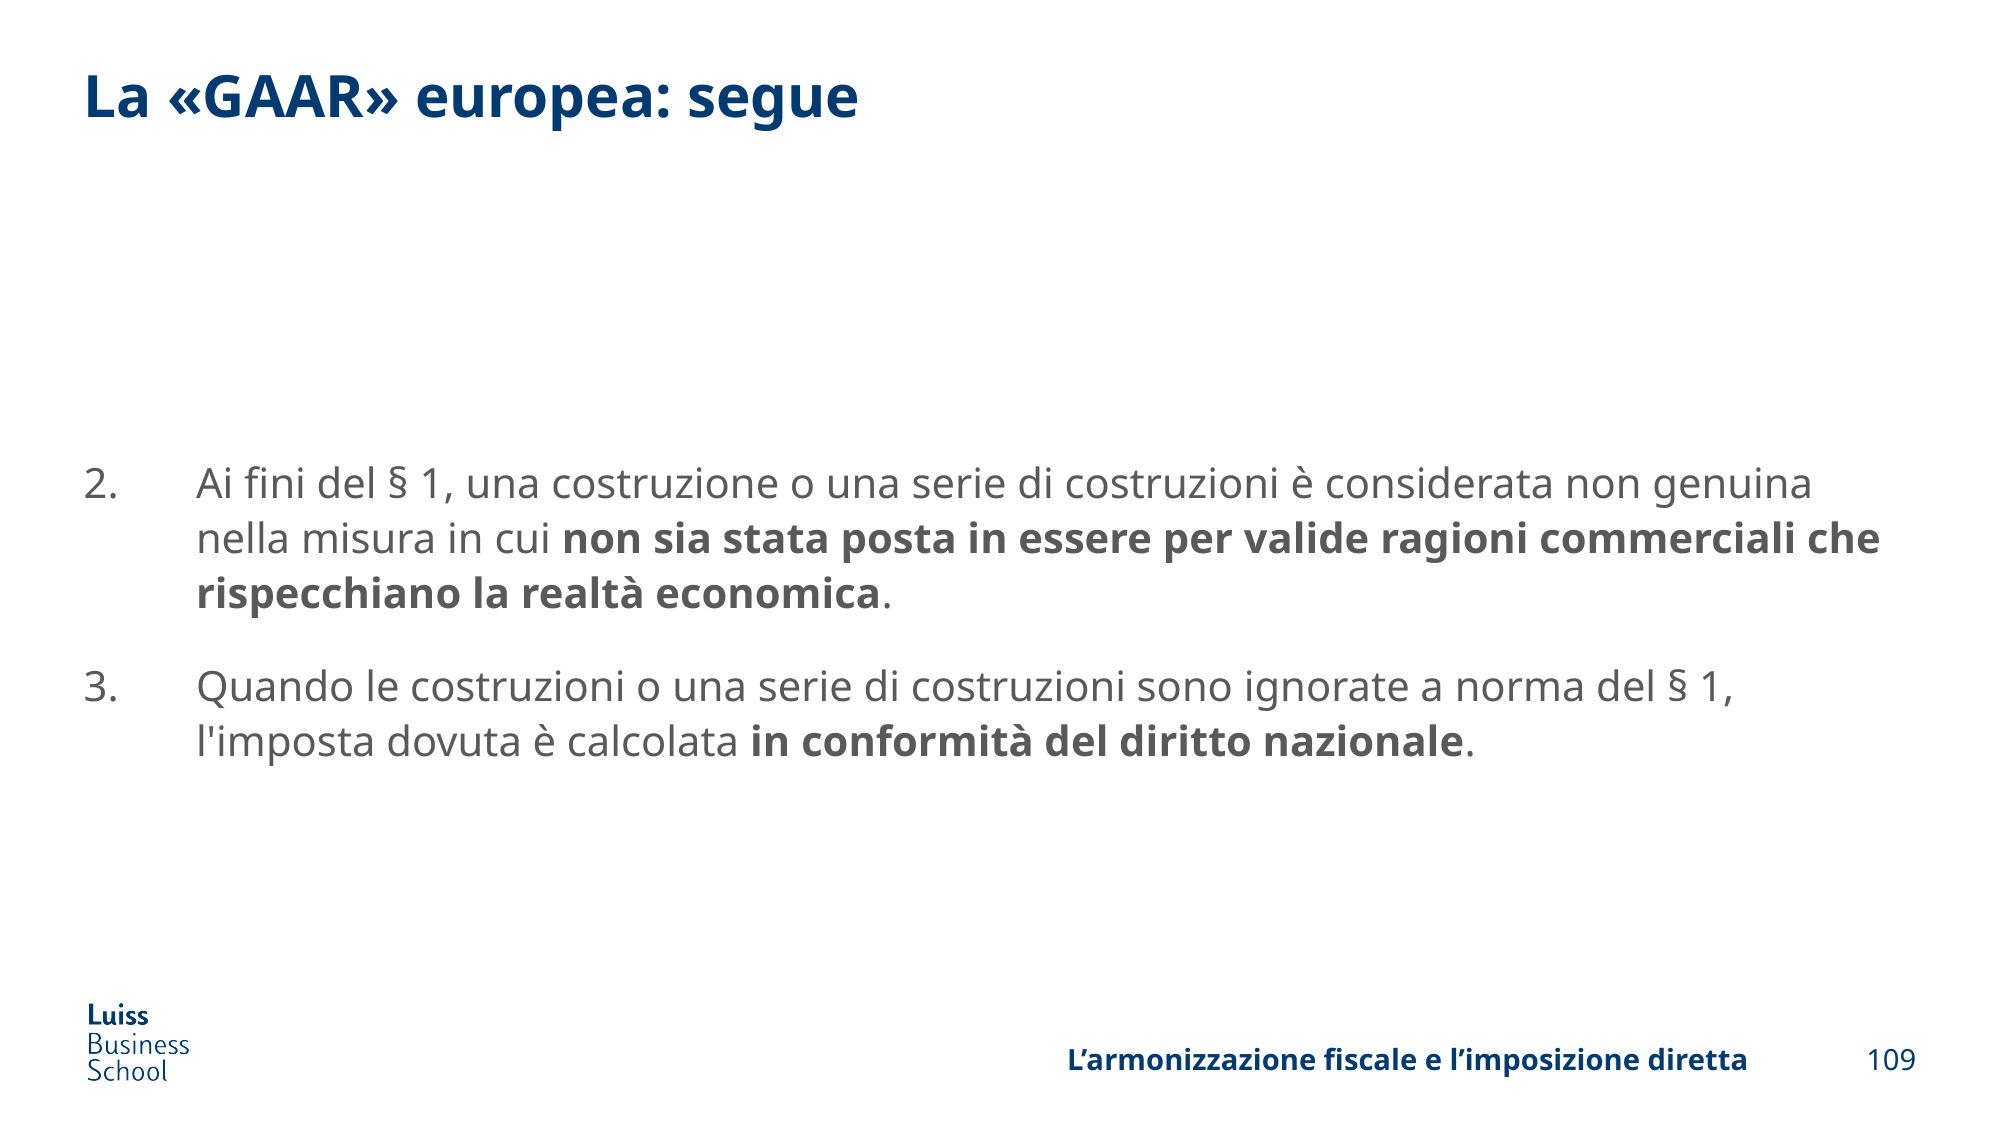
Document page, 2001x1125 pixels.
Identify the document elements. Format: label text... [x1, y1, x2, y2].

picture [88, 1003, 189, 1081]
slide_number 109 [1787, 1021, 1929, 1081]
footer L’armonizzazione fiscale e l’imposizione diretta [486, 1021, 1761, 1081]
title La «GAAR» europea: segue [68, 59, 1910, 223]
list Ai fini del § 1, una costruzione o una serie di costruzioni è considerata non genuina nella misura in cui non sia stata posta in essere per valide ragioni commerciali che rispecchiano la realtà economica. Quando le costruzioni o una serie di costruzioni sono ignorate a norma del § 1, l'imposta dovuta è calcolata in conformità del diritto nazionale. [68, 252, 1910, 964]
